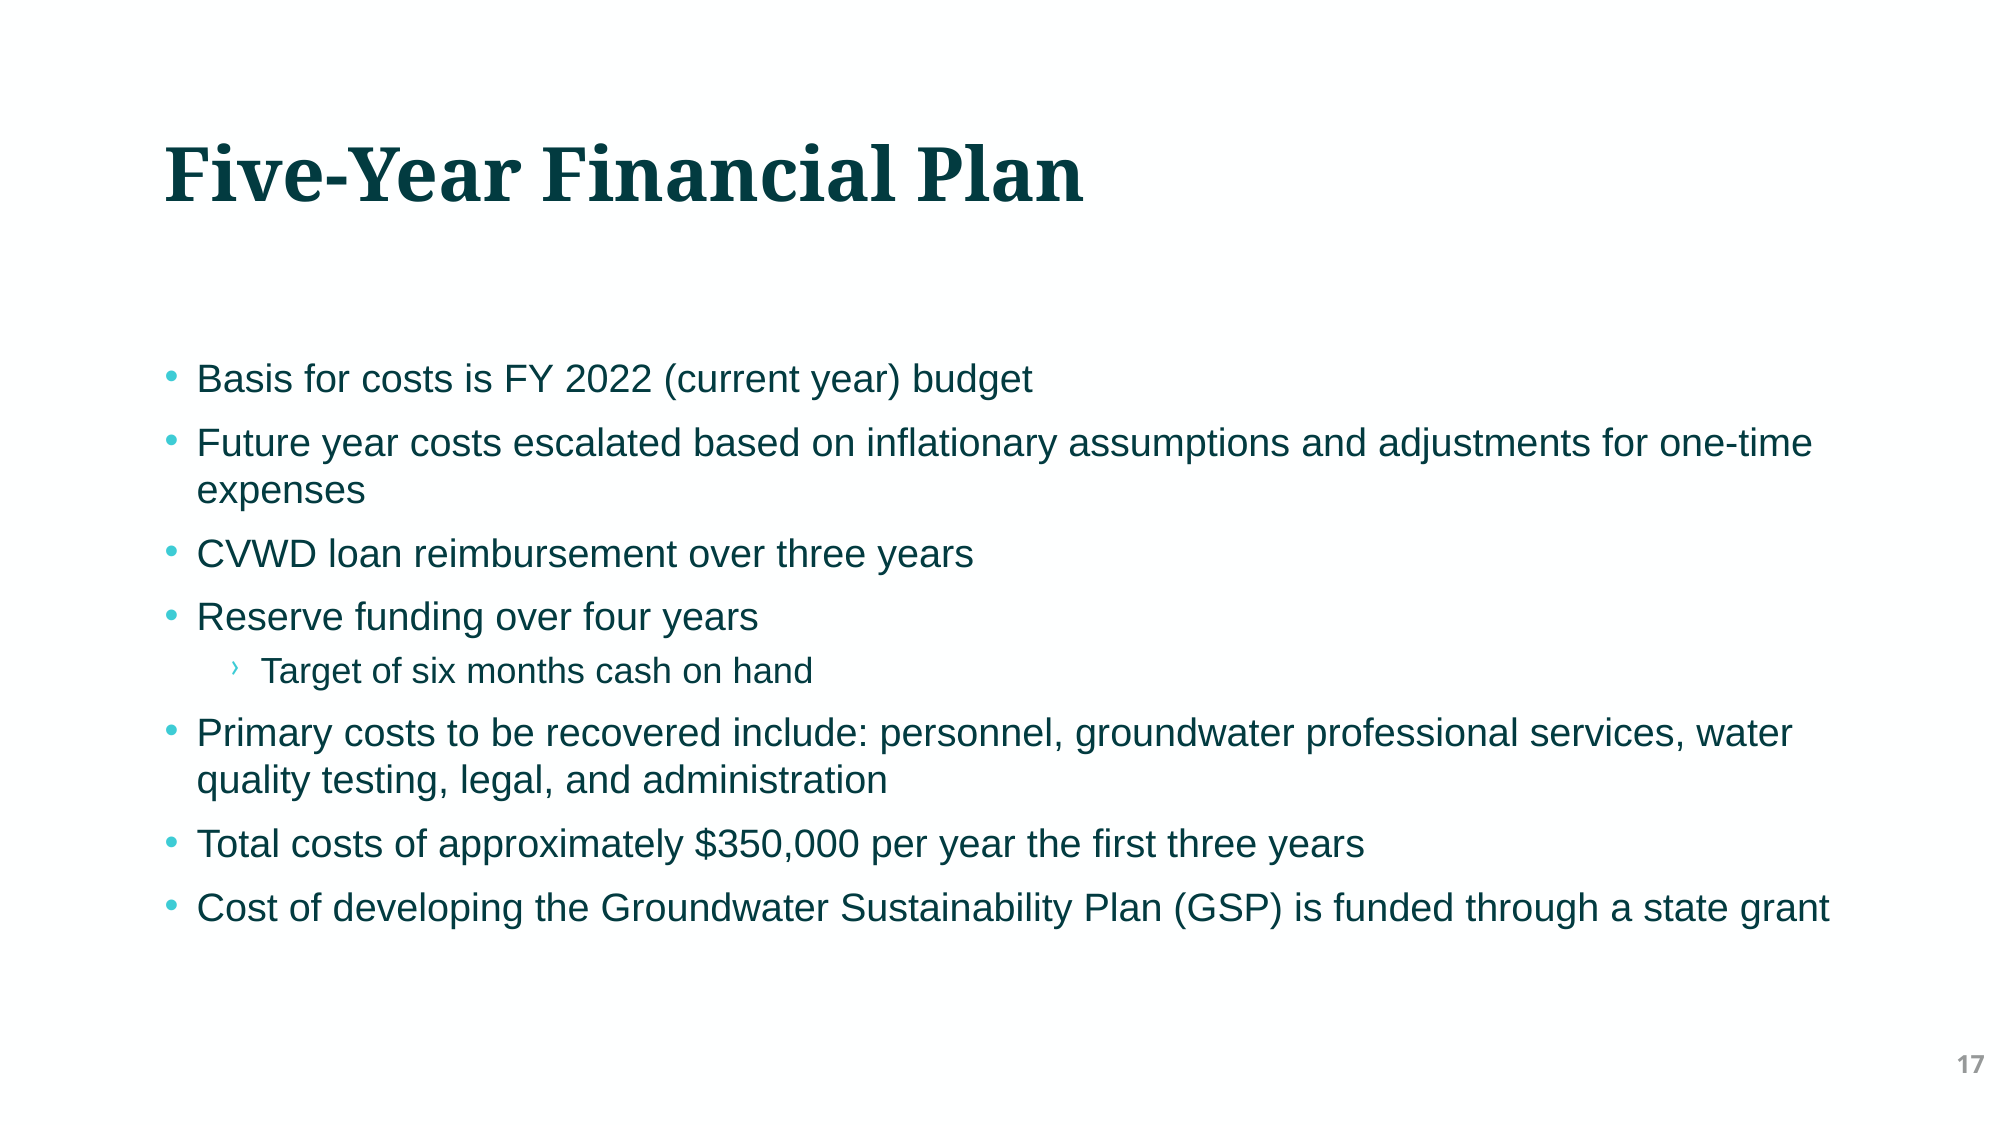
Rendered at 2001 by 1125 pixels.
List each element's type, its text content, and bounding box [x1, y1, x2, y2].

slide_number 17 [1662, 1035, 2000, 1096]
list Basis for costs is FY 2022 (current year) budget Future year costs escalated based on inflationary assumptions and adjustments for one-time expenses CVWD loan reimbursement over three years Reserve funding over four years Target of six months cash on hand Primary costs to be recovered include: personnel, groundwater professional services, water quality testing, legal, and administration Total costs of approximately $350,000 per year the first three years Cost of developing the Groundwater Sustainability Plan (GSP) is funded through a state grant [164, 352, 1835, 979]
title Five-Year Financial Plan [164, 95, 1835, 301]
